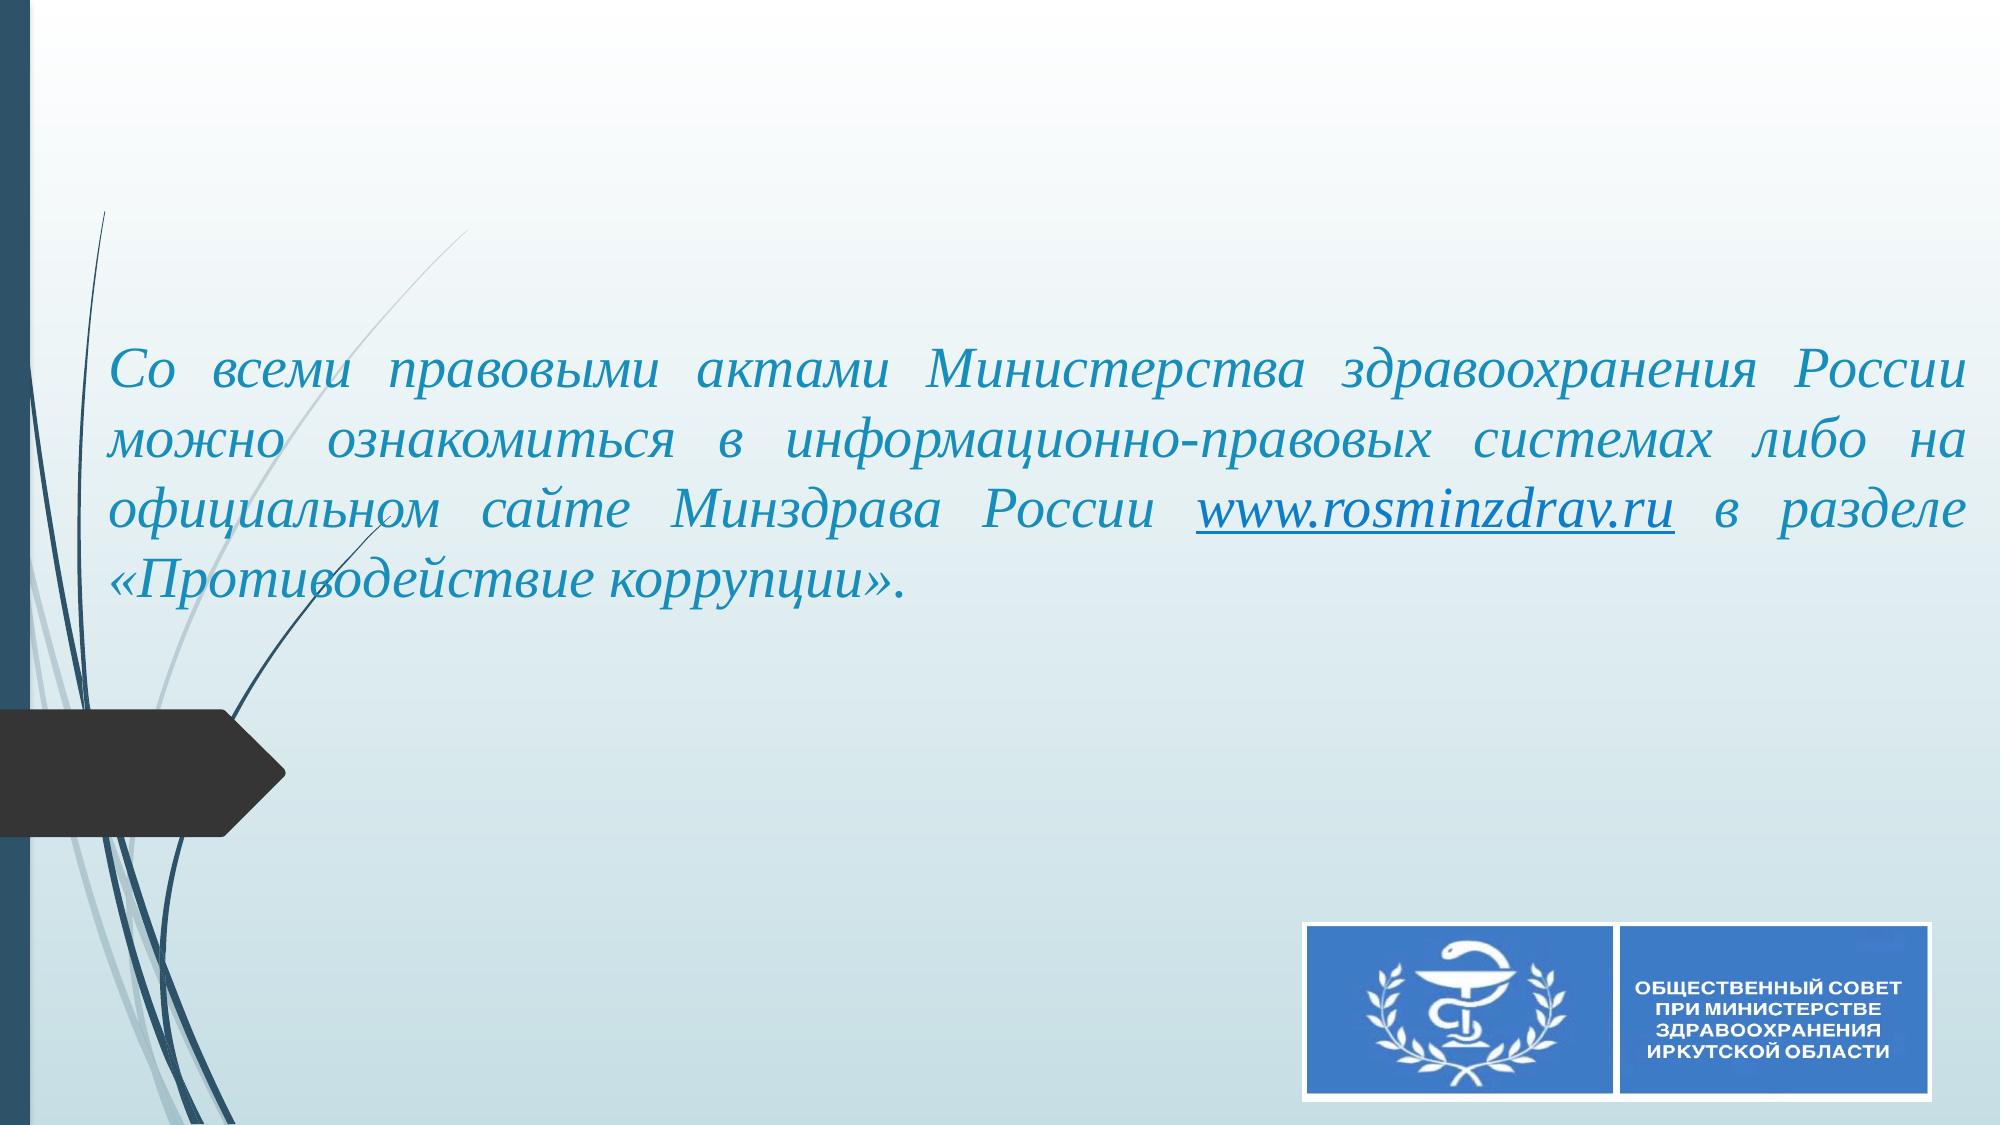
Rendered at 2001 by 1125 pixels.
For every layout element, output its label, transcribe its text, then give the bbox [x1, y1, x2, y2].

title Со всеми правовыми актами Министерства здравоохранения России можно ознакомиться в информационно-правовых системах либо на официальном сайте Минздрава России www.rosminzdrav.ru в разделе «Противодействие коррупции». [93, 45, 1983, 617]
picture [1302, 922, 1932, 1102]
